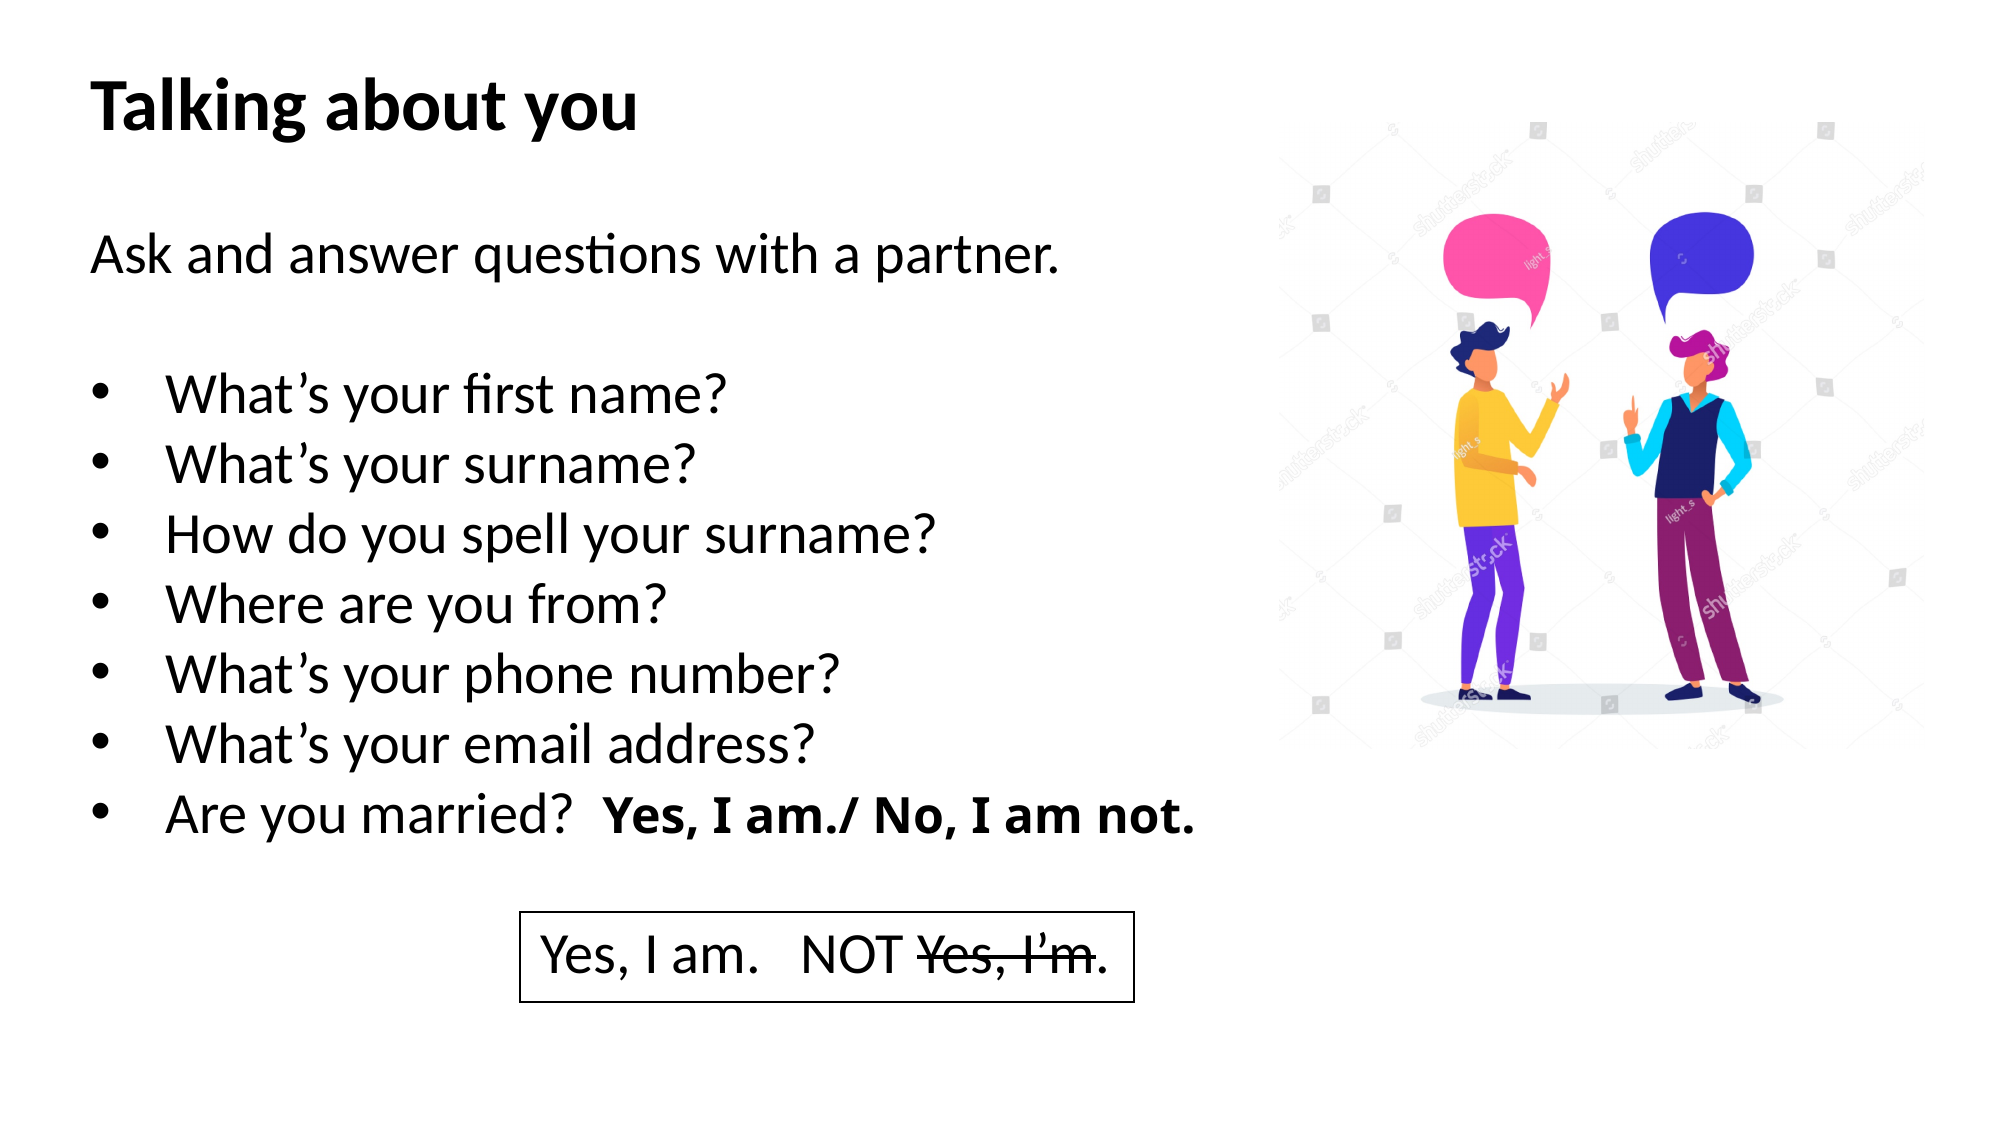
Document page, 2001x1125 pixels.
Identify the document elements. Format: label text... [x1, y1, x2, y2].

table_header [521, 913, 1133, 1001]
picture [1279, 122, 1925, 749]
text_box Talking about you Ask and answer questions with a partner. What’s your first name? What’s your surname? How do you spell your surname? Where are you from? What’s your phone number? What’s your email address? Are you married? Yes, I am./ No, I am not. Yes, I am. NOT Yes, I’m. [75, 48, 1943, 993]
